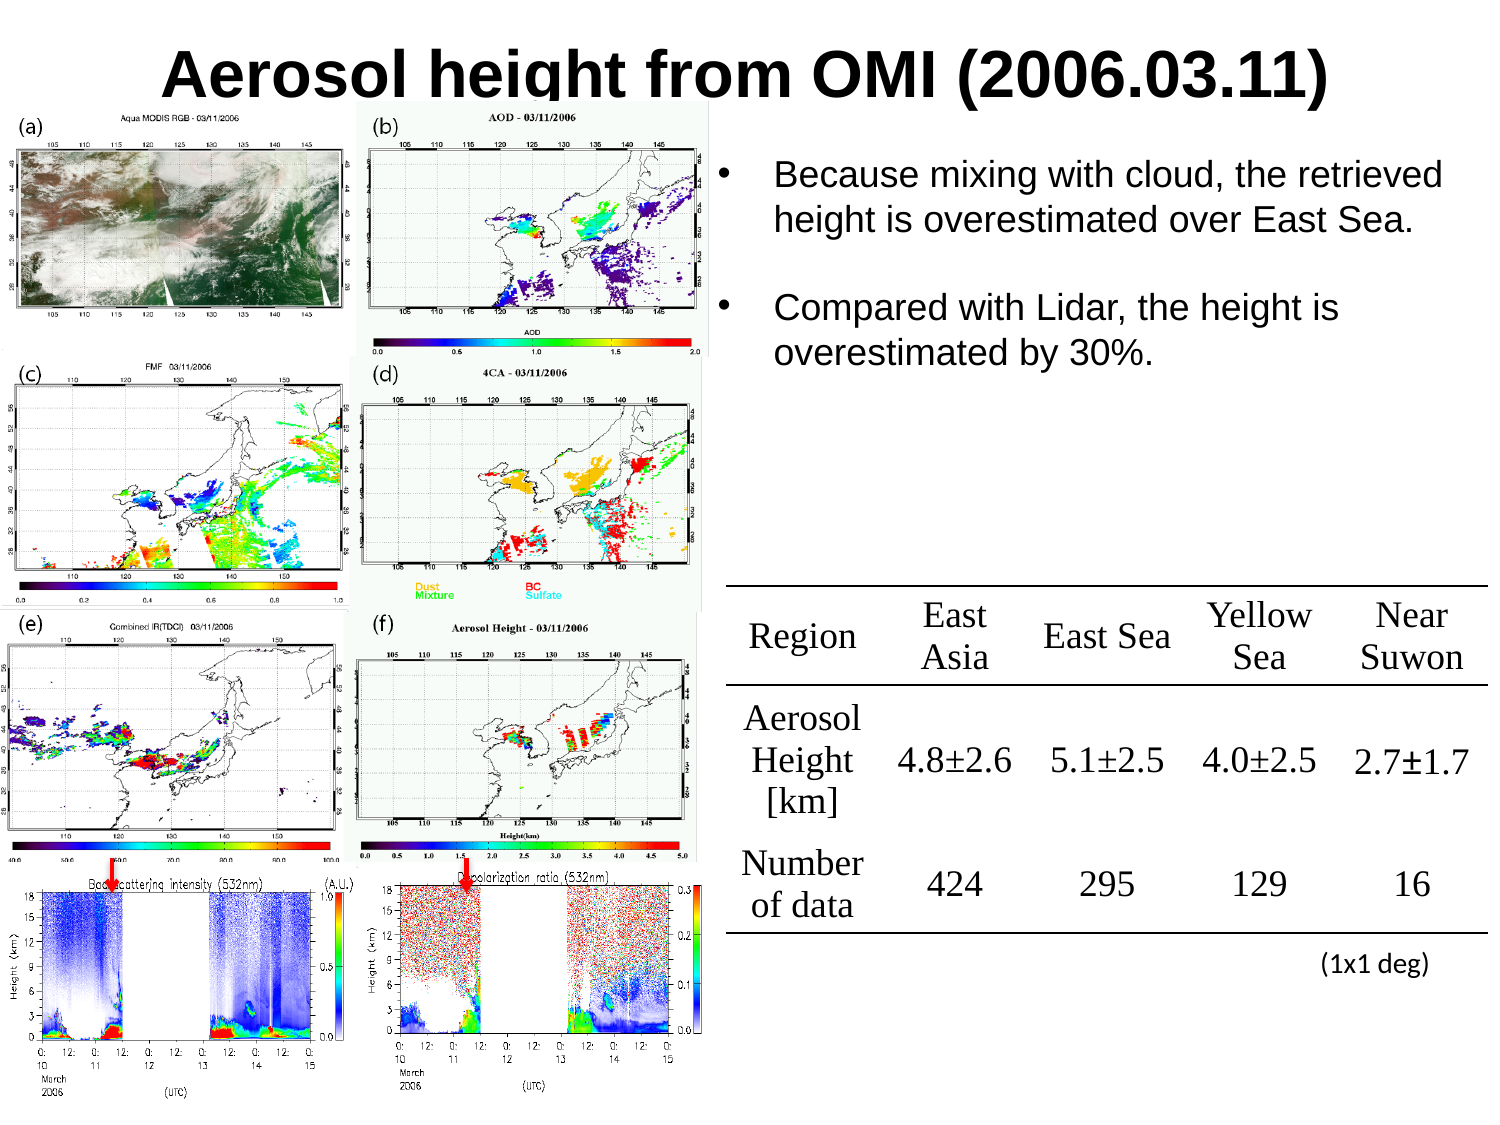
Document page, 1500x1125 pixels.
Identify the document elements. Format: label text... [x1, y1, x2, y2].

table_cell 2.7±1.7 [1336, 686, 1488, 834]
text_box (1x1 deg) [1305, 937, 1445, 987]
table_cell 424 [879, 834, 1031, 932]
table_header Near Suwon [1336, 587, 1488, 684]
table_cell 4.0±2.5 [1183, 686, 1336, 834]
table_cell 16 [1336, 834, 1488, 932]
list Because mixing with cloud, the retrieved height is overestimated over East Sea. Compared with Lidar, the height is overestimated by 30%. [712, 142, 1488, 669]
table_header East Sea [1031, 587, 1183, 684]
table_cell 129 [1183, 834, 1336, 932]
table_header Region [726, 587, 879, 684]
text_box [0, 861, 715, 1107]
table_cell 4.8±2.6 [879, 686, 1031, 834]
table_cell Aerosol Height [km] [726, 686, 879, 834]
table_cell Number of data [726, 834, 879, 932]
picture [0, 99, 709, 861]
title Aerosol height from OMI (2006.03.11) [58, 11, 1434, 131]
table_cell 5.1±2.5 [1031, 686, 1183, 834]
table_header East Asia [879, 587, 1031, 684]
table_cell 295 [1031, 834, 1183, 932]
table_header Yellow Sea [1183, 587, 1336, 684]
